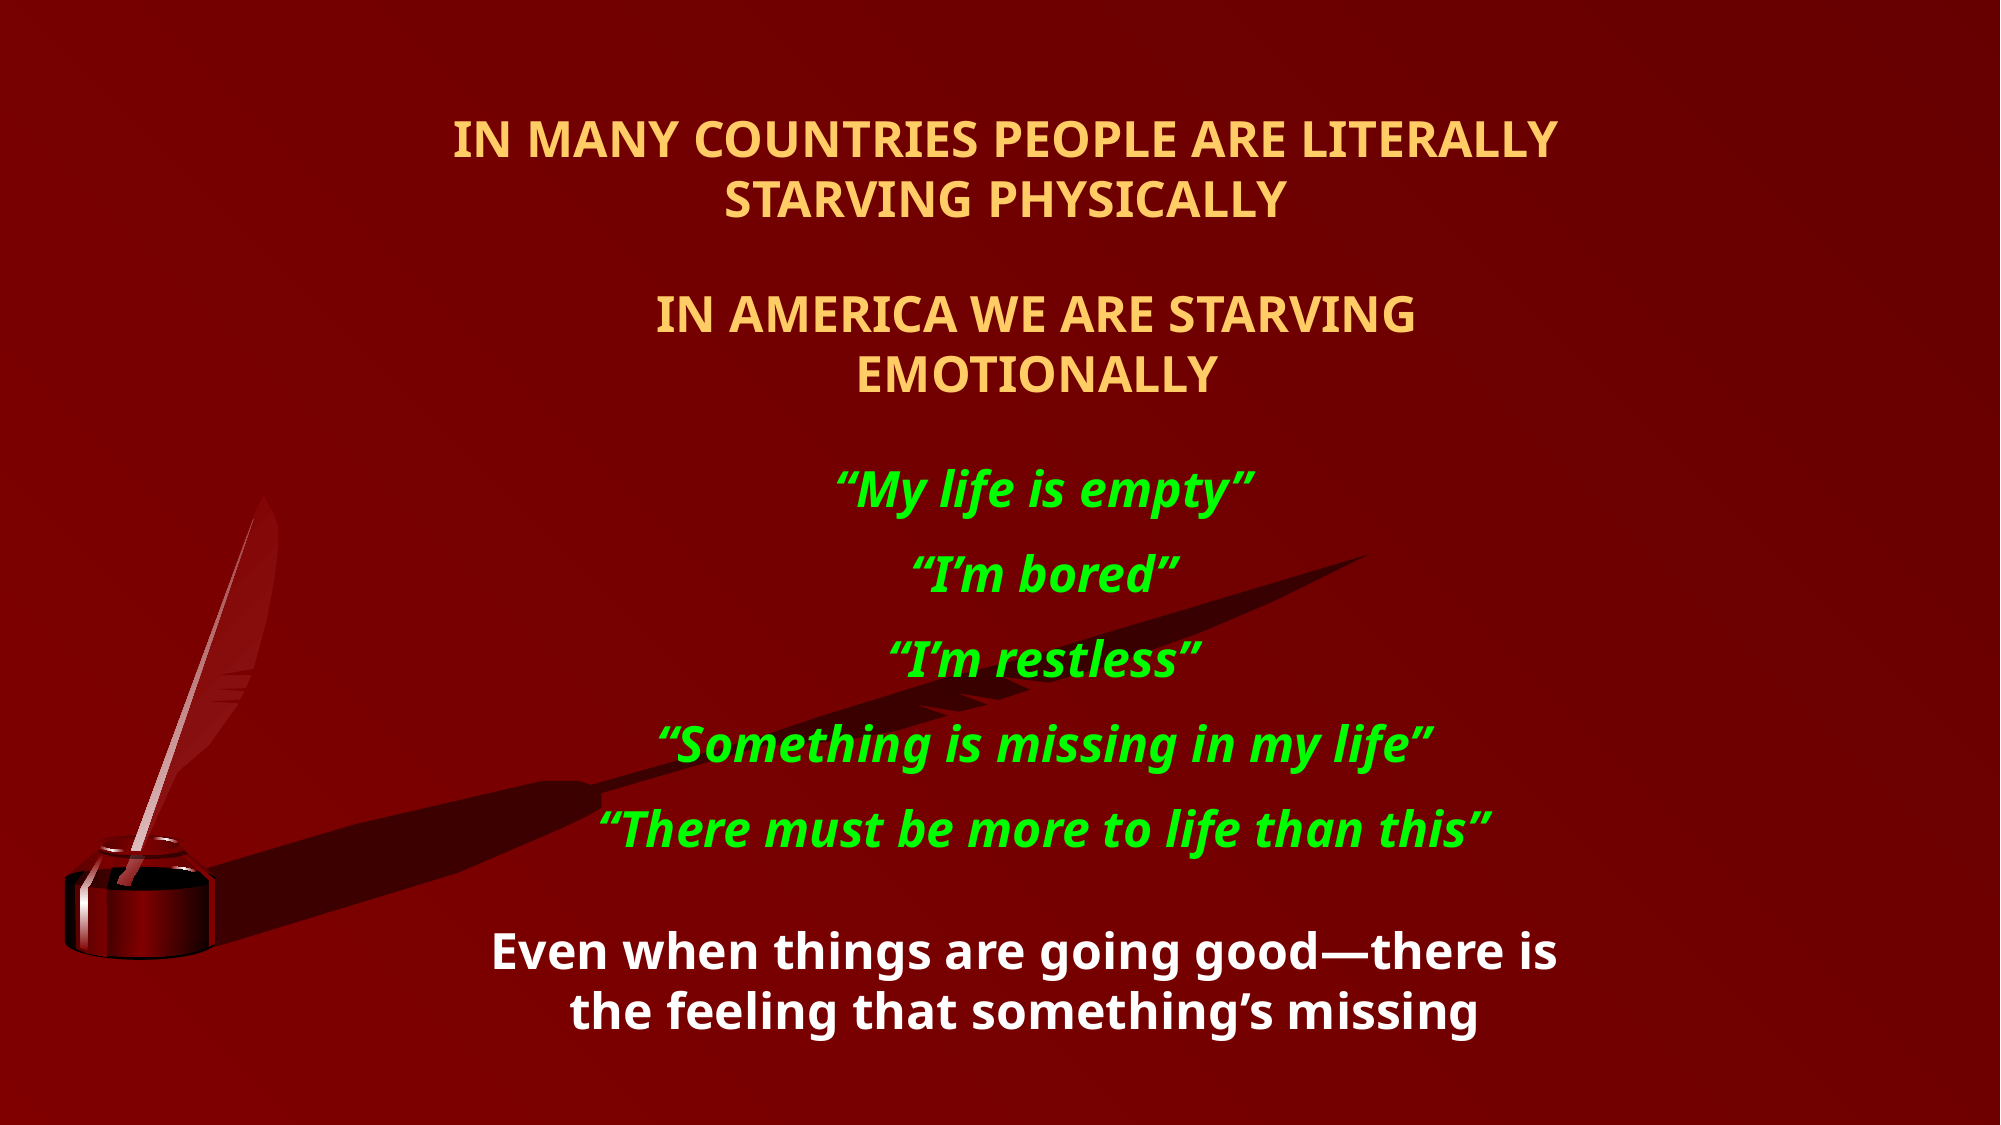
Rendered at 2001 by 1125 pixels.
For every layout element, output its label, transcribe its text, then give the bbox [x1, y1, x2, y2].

text_box “My life is empty” “I’m bored” “I’m restless” “Something is missing in my life” “There must be more to life than this” [474, 449, 1613, 865]
text_box Even when things are going good—there is the feeling that something’s missing [437, 912, 1613, 1048]
text_box IN AMERICA WE ARE STARVING EMOTIONALLY [500, 274, 1575, 410]
text_box IN MANY COUNTRIES PEOPLE ARE LITERALLY STARVING PHYSICALLY [425, 99, 1588, 320]
